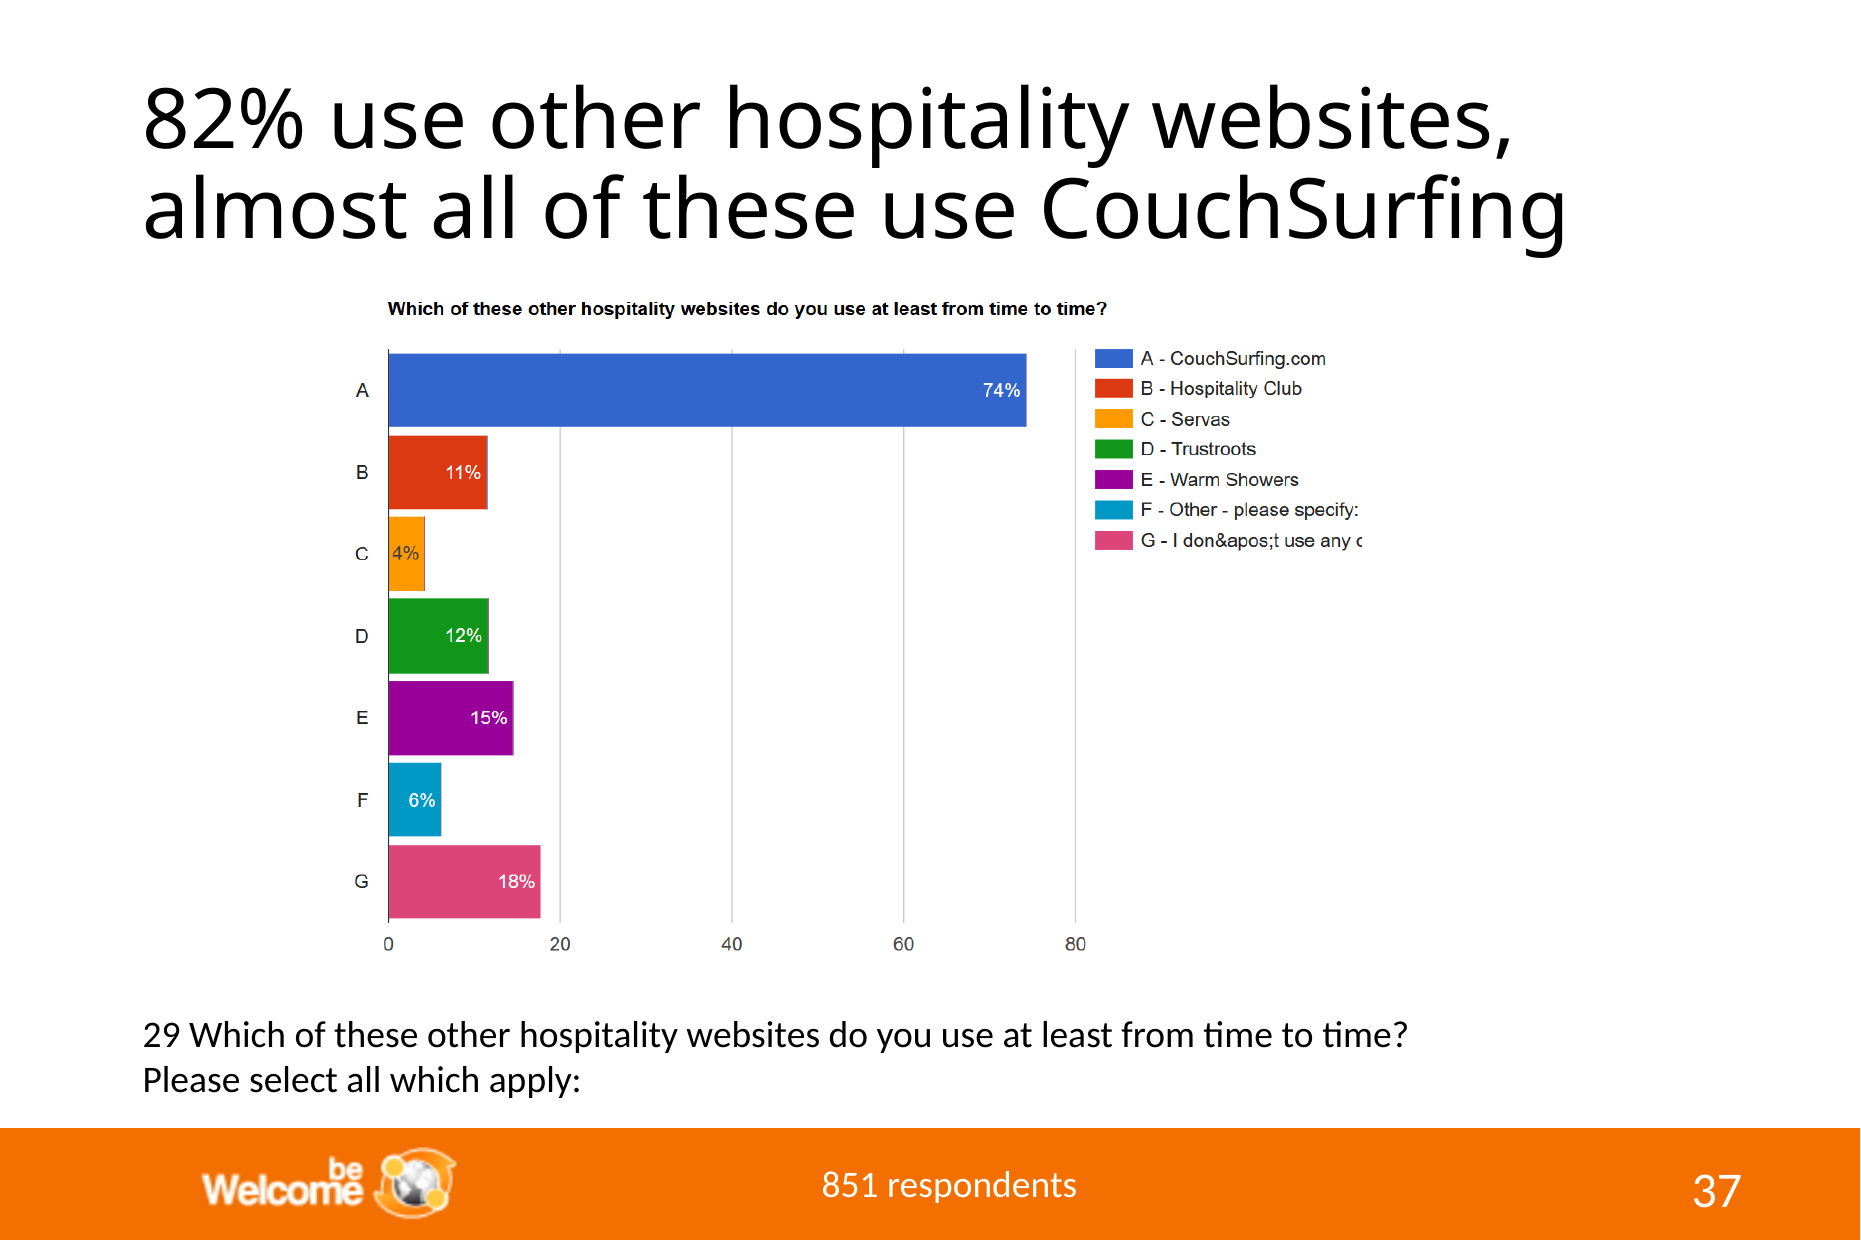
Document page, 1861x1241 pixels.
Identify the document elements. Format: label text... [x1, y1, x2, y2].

text_box 29 Which of these other hospitality websites do you use at least from time to time? Please select all which apply: [127, 1002, 1526, 1108]
picture [346, 293, 1362, 960]
picture [0, 1128, 1861, 1241]
title 82% use other hospitality websites, almost all of these use CouchSurfing [127, 66, 1733, 268]
